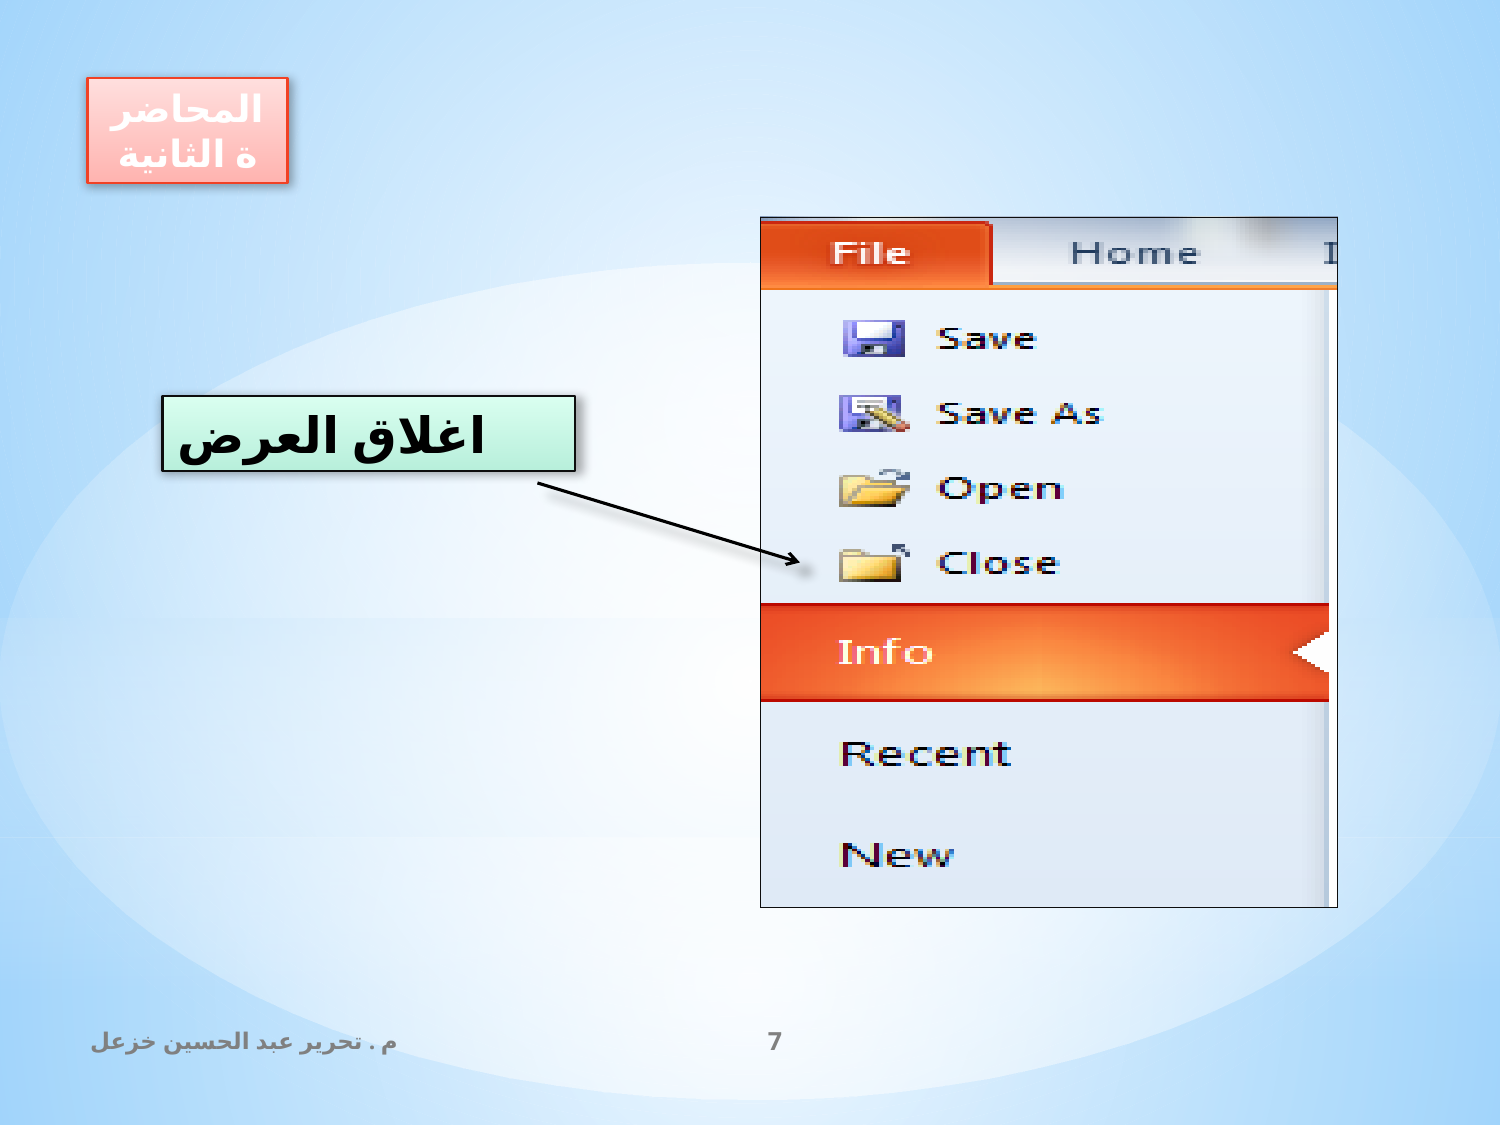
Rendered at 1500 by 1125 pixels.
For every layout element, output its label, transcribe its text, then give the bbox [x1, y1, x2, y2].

footer م . تحرير عبد الحسين خزعل [75, 1012, 624, 1073]
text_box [161, 216, 1339, 909]
text_box المحاضرة الثانية [86, 77, 289, 184]
slide_number 7 [624, 1012, 925, 1073]
